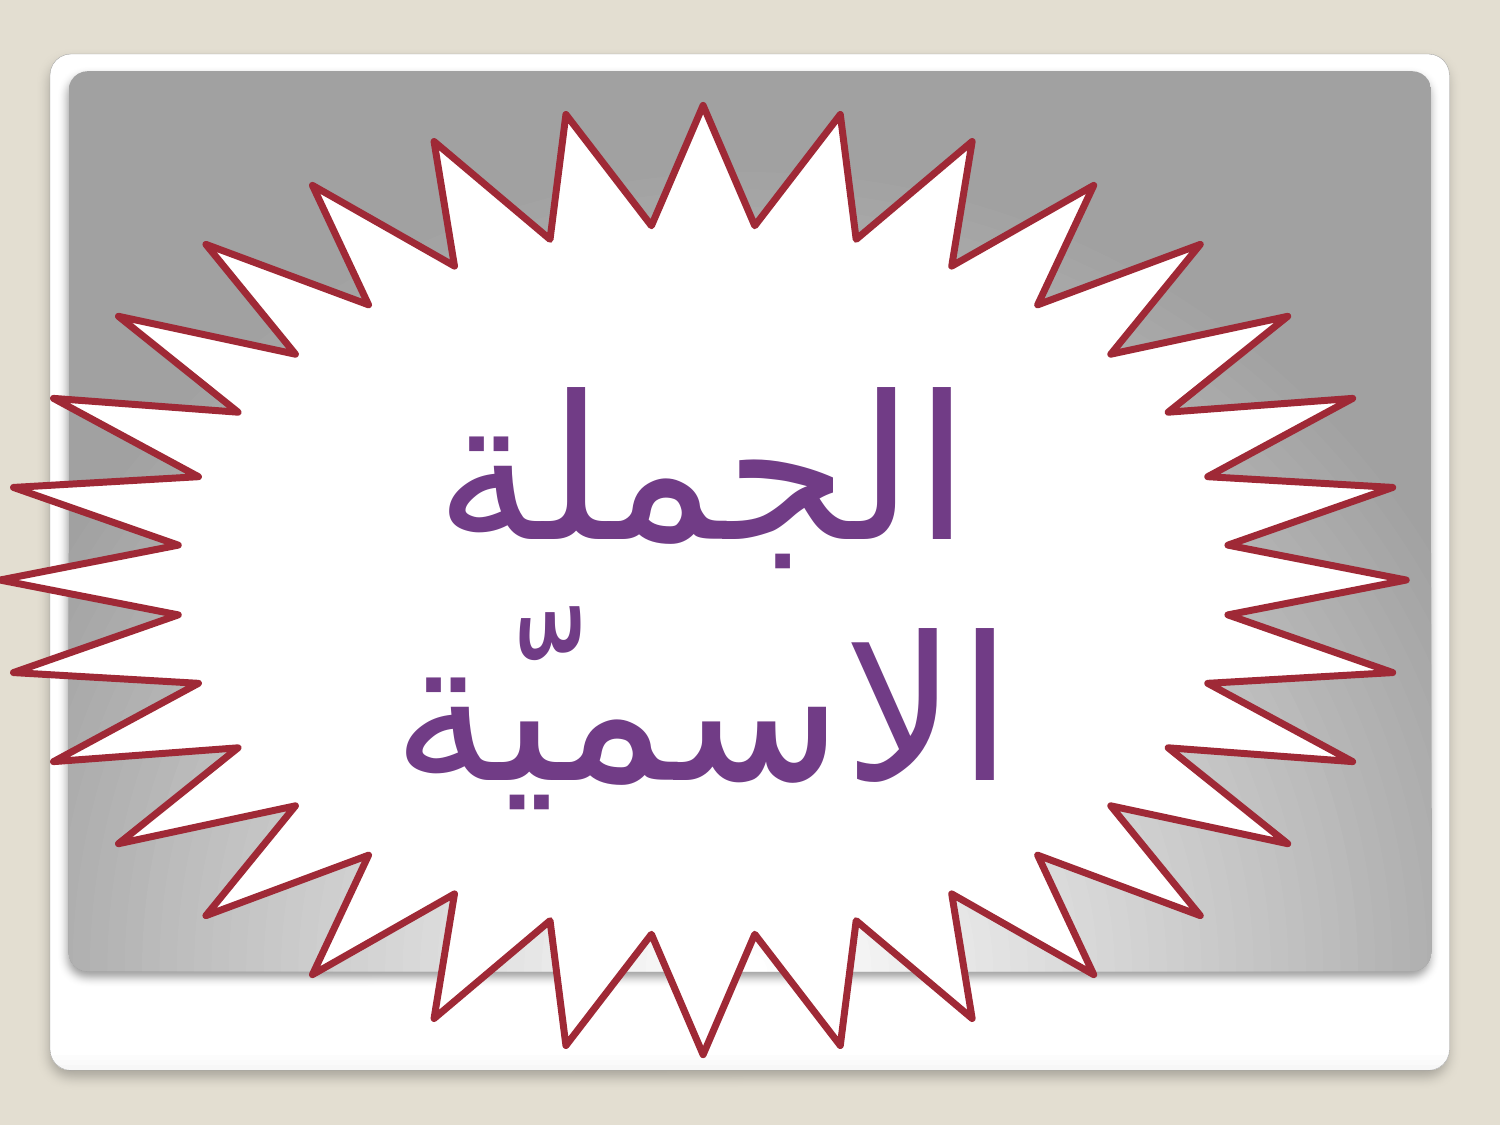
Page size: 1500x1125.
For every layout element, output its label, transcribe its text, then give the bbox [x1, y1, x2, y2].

text_box الجملة الاسميّة [0, 101, 1410, 1059]
